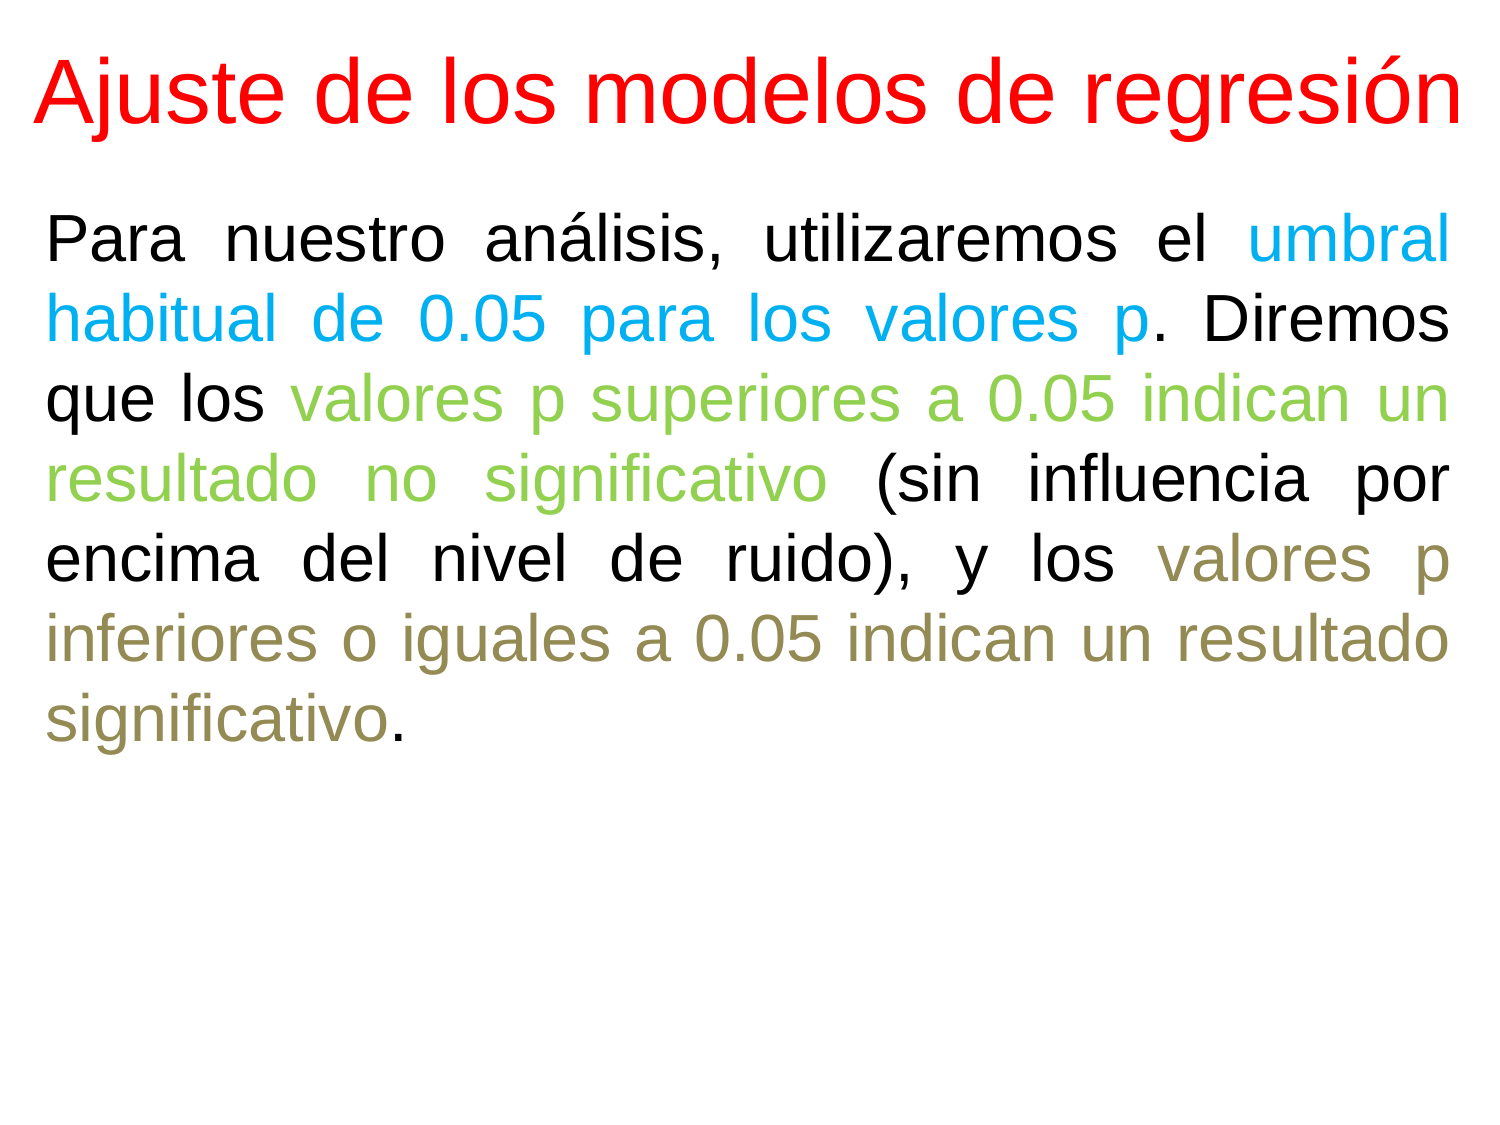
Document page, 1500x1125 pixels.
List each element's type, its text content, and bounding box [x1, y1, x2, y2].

text_box Para nuestro análisis, utilizaremos el umbral habitual de 0.05 para los valores p. Diremos que los valores p superiores a 0.05 indican un resultado no significativo (sin influencia por encima del nivel de ruido), y los valores p inferiores o iguales a 0.05 indican un resultado significativo. [30, 187, 1466, 762]
title Ajuste de los modelos de regresión [0, 0, 1500, 188]
